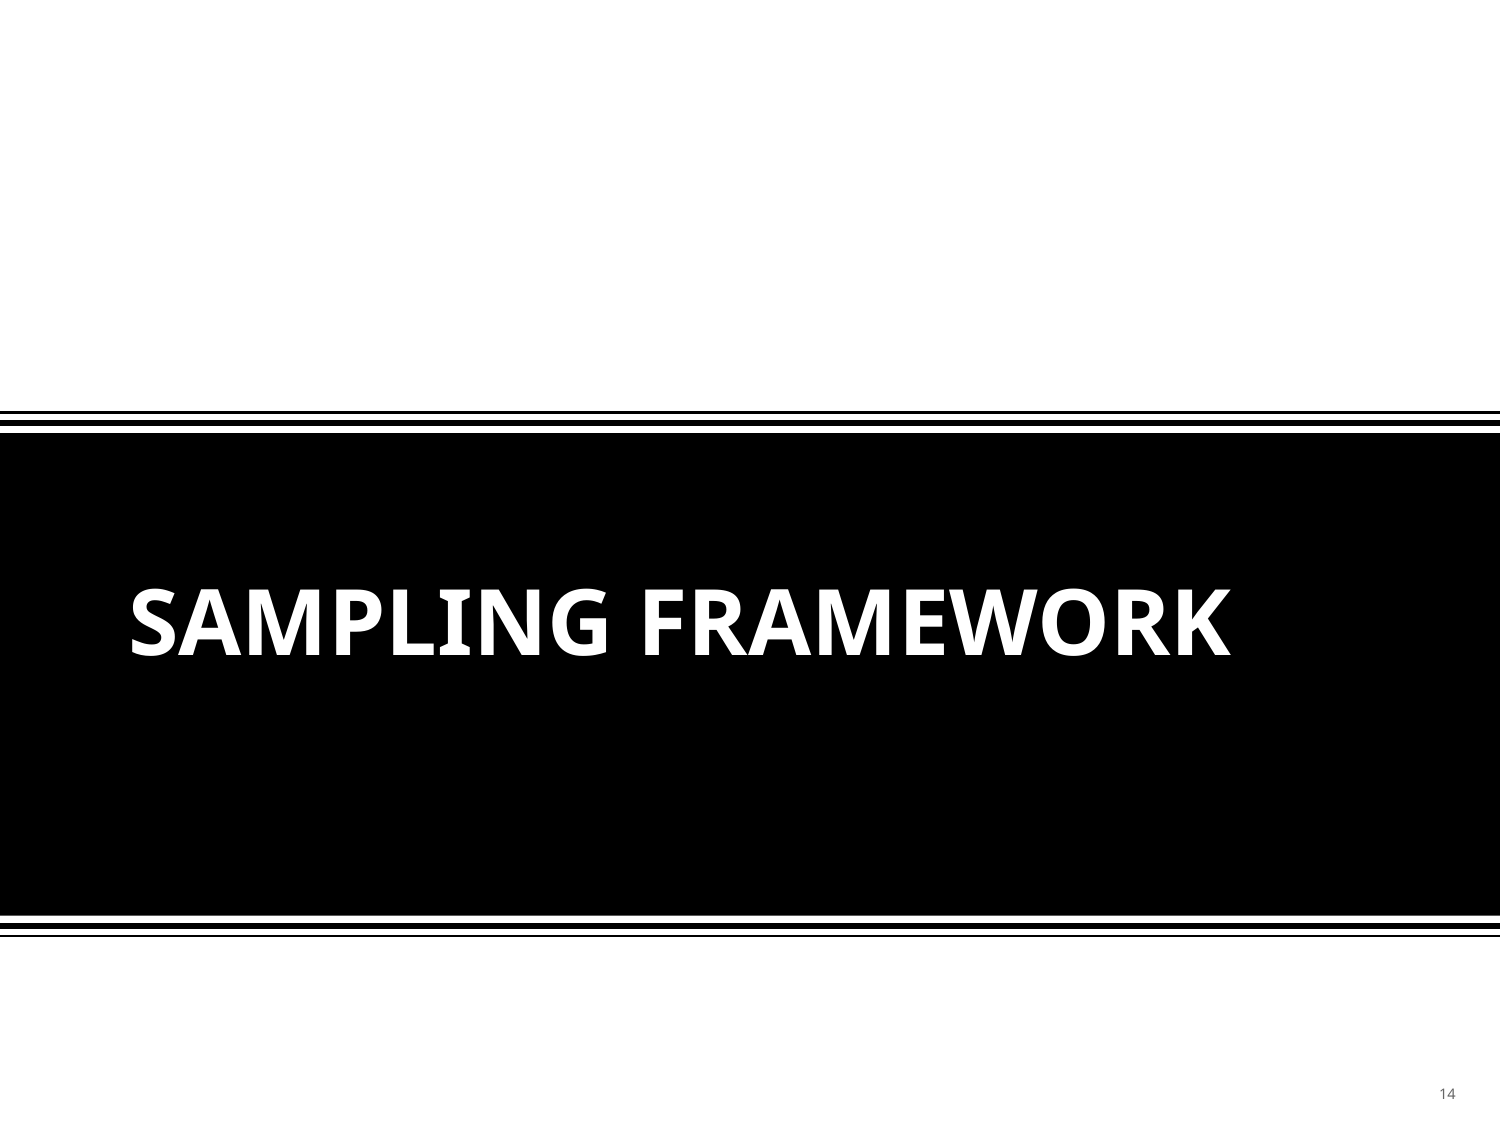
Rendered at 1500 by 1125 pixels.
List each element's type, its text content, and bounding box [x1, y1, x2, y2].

slide_number 14 [1394, 1065, 1500, 1125]
title Sampling framework [128, 487, 1368, 764]
